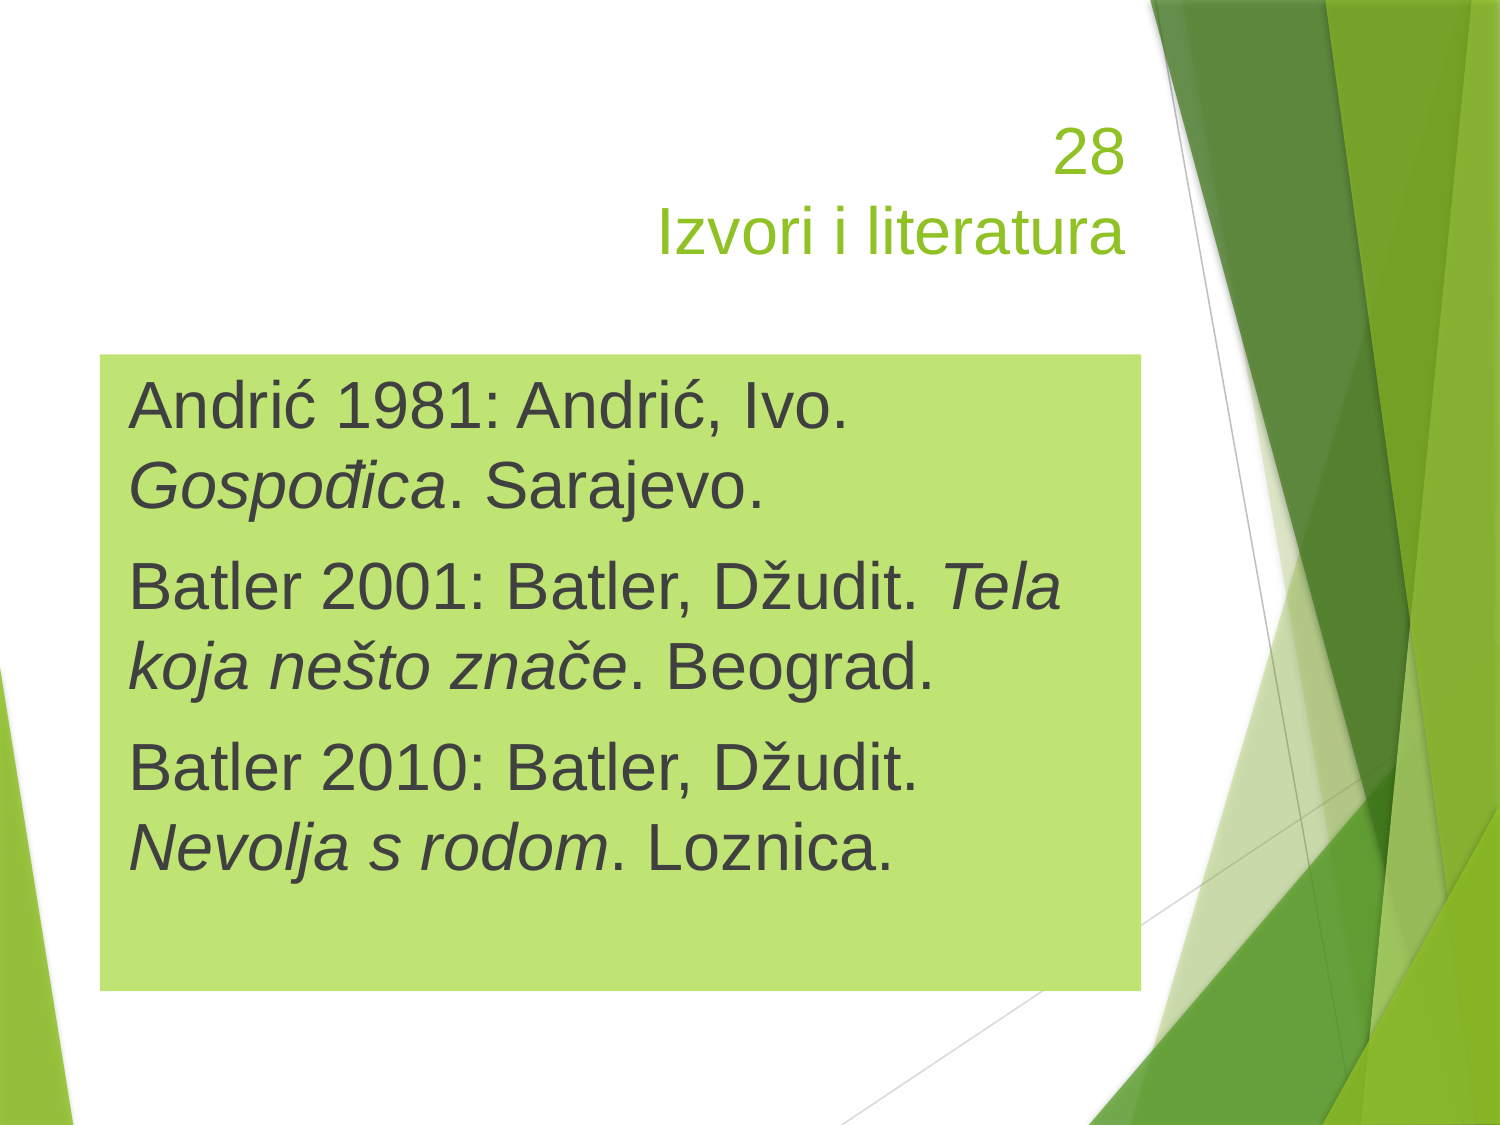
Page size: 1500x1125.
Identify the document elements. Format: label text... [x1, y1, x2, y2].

title 28 Izvori i literatura [99, 99, 1142, 317]
list Andrić 1981: Andrić, Ivo. Gospođica. Sarajevo. Batler 2001: Batler, Džudit. Tela koja nešto znače. Beograd. Batler 2010: Batler, Džudit. Nevolja s rodom. Loznica. [99, 354, 1142, 992]
